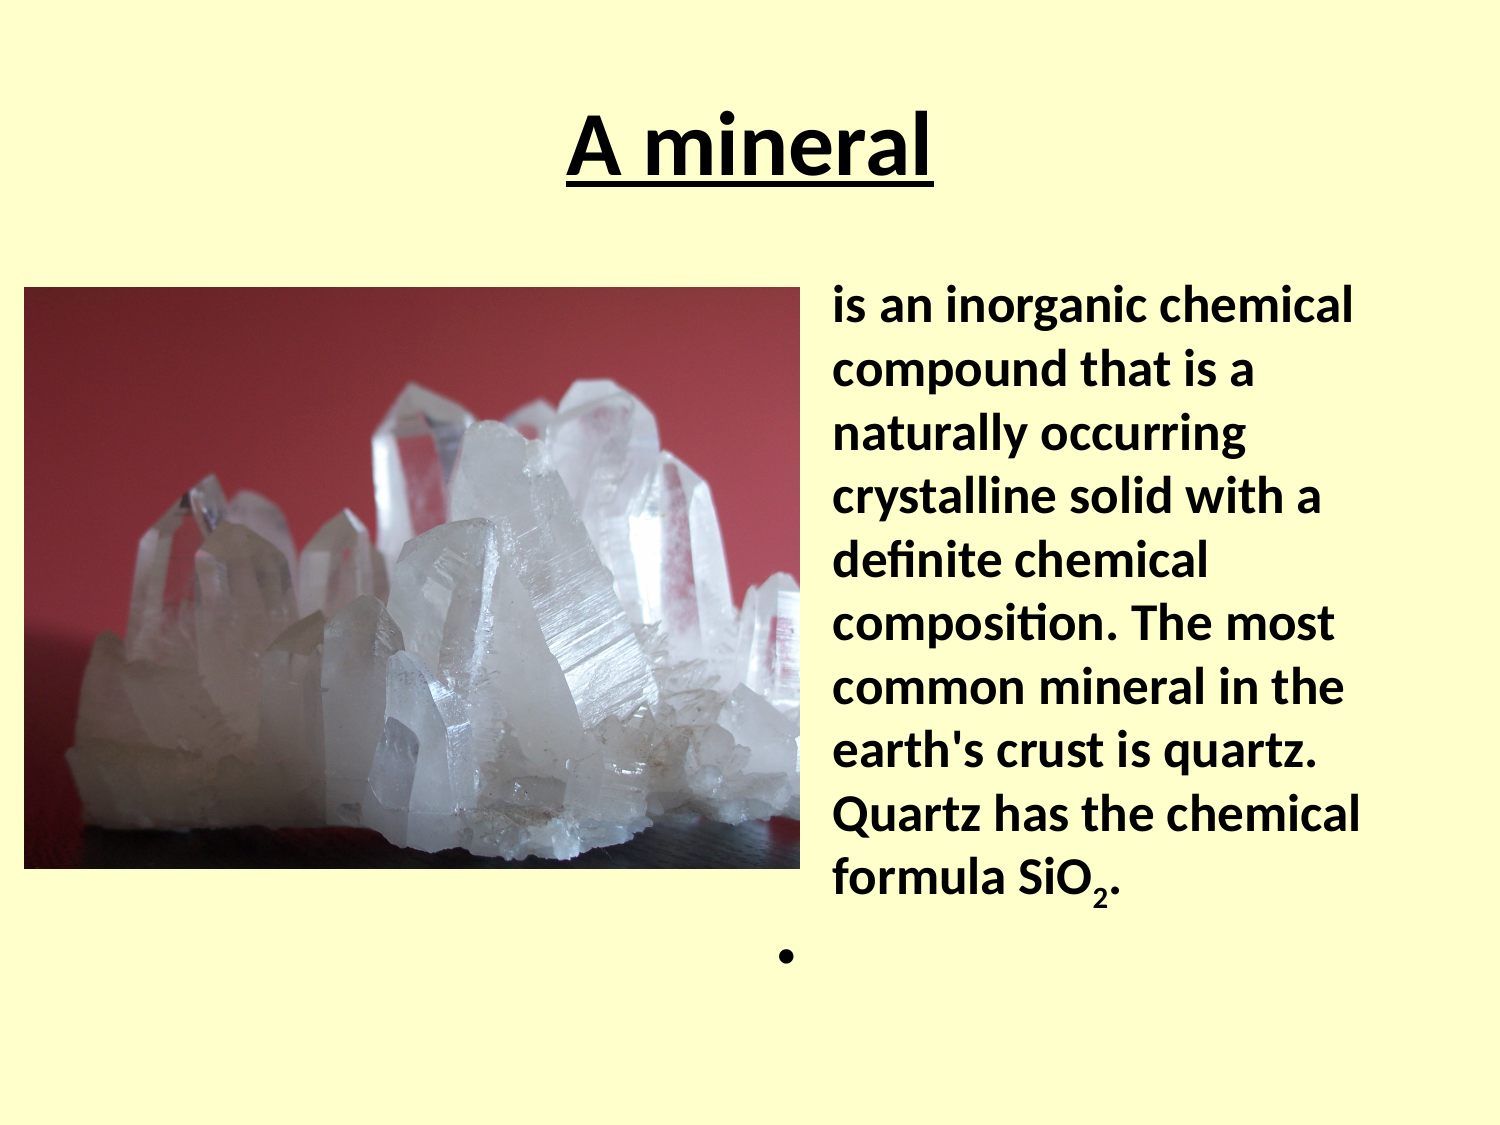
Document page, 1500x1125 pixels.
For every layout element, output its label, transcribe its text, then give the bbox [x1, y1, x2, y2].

picture [24, 287, 801, 869]
title A mineral [74, 44, 1426, 233]
list is an inorganic chemical compound that is a naturally occurring crystalline solid with a definite chemical composition. The most common mineral in the earth's crust is quartz. Quartz has the chem­ical formula SiO2. [762, 262, 1426, 1006]
